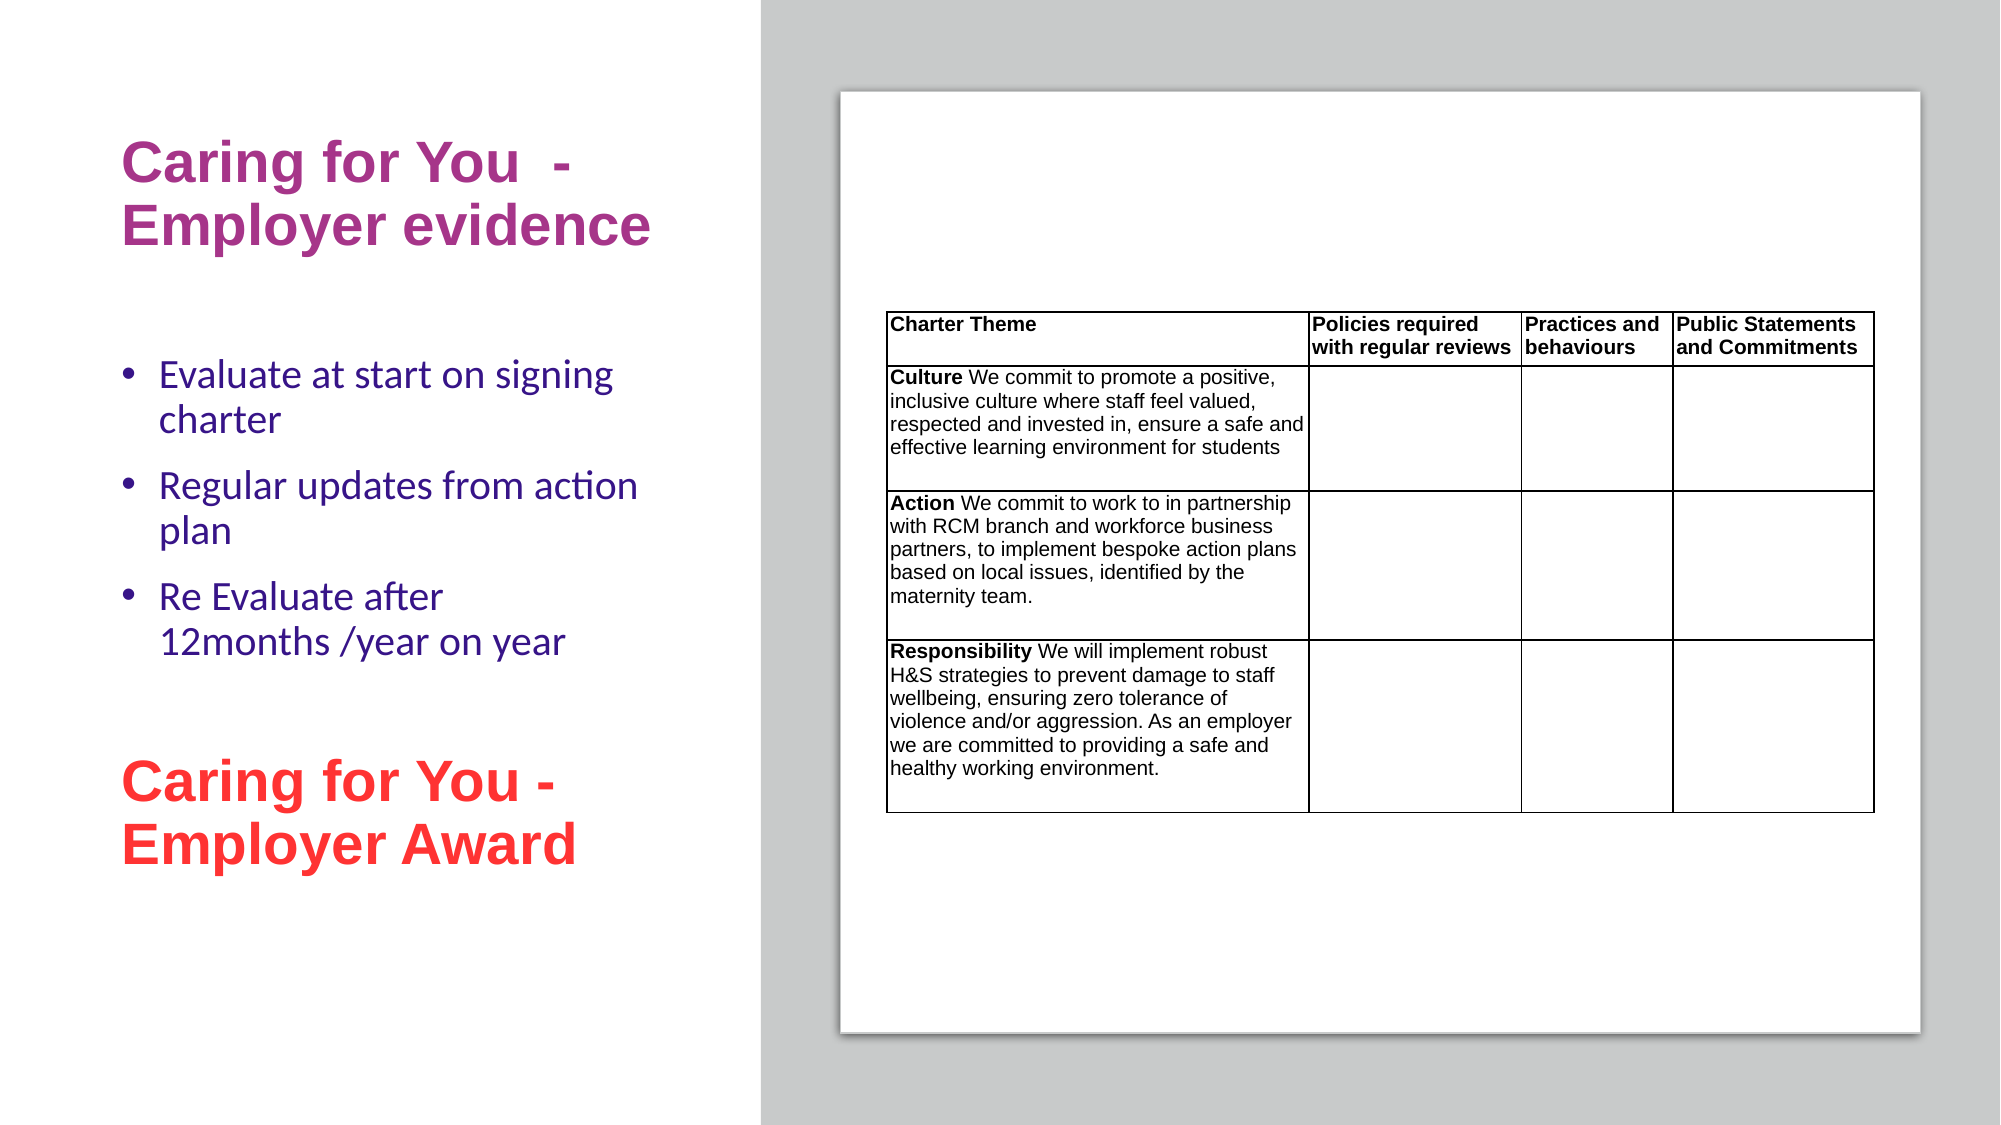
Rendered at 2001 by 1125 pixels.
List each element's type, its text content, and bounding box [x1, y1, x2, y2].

text_box [839, 90, 1922, 1034]
text_box [153, 181, 1915, 1098]
table_cell Responsibility We will implement robust H&S strategies to prevent damage to staff wellbeing, ensuring zero tolerance of violence and/or aggression. As an employer we are committed to providing a safe and healthy working environment. [888, 641, 1308, 812]
table_cell [1674, 492, 1873, 639]
table_cell [1522, 641, 1672, 812]
table_cell [1522, 492, 1672, 639]
table_cell Culture We commit to promote a positive, inclusive culture where staff feel valued, respected and invested in, ensure a safe and effective learning environment for students [888, 367, 1308, 490]
table_cell [1674, 641, 1873, 812]
table_header Charter Theme [888, 313, 1308, 365]
table_cell [1310, 367, 1521, 490]
table_cell Action We commit to work to in partnership with RCM branch and workforce business partners, to implement bespoke action plans based on local issues, identified by the maternity team. [888, 492, 1308, 639]
table_cell [1310, 641, 1521, 812]
list Evaluate at start on signing charter Regular updates from action plan Re Evaluate after 12months /year on year Caring for You - Employer Award [106, 274, 153, 1021]
table_cell [1674, 367, 1873, 490]
table_header Public Statements and Commitments [1674, 313, 1873, 365]
text_box [760, 0, 2000, 1125]
table_cell [1310, 492, 1521, 639]
table_header Policies required with regular reviews [1310, 313, 1521, 365]
table_header Practices and behaviours [1522, 313, 1672, 365]
title Caring for You - Employer evidence [106, 103, 682, 274]
table_cell [1522, 367, 1672, 490]
